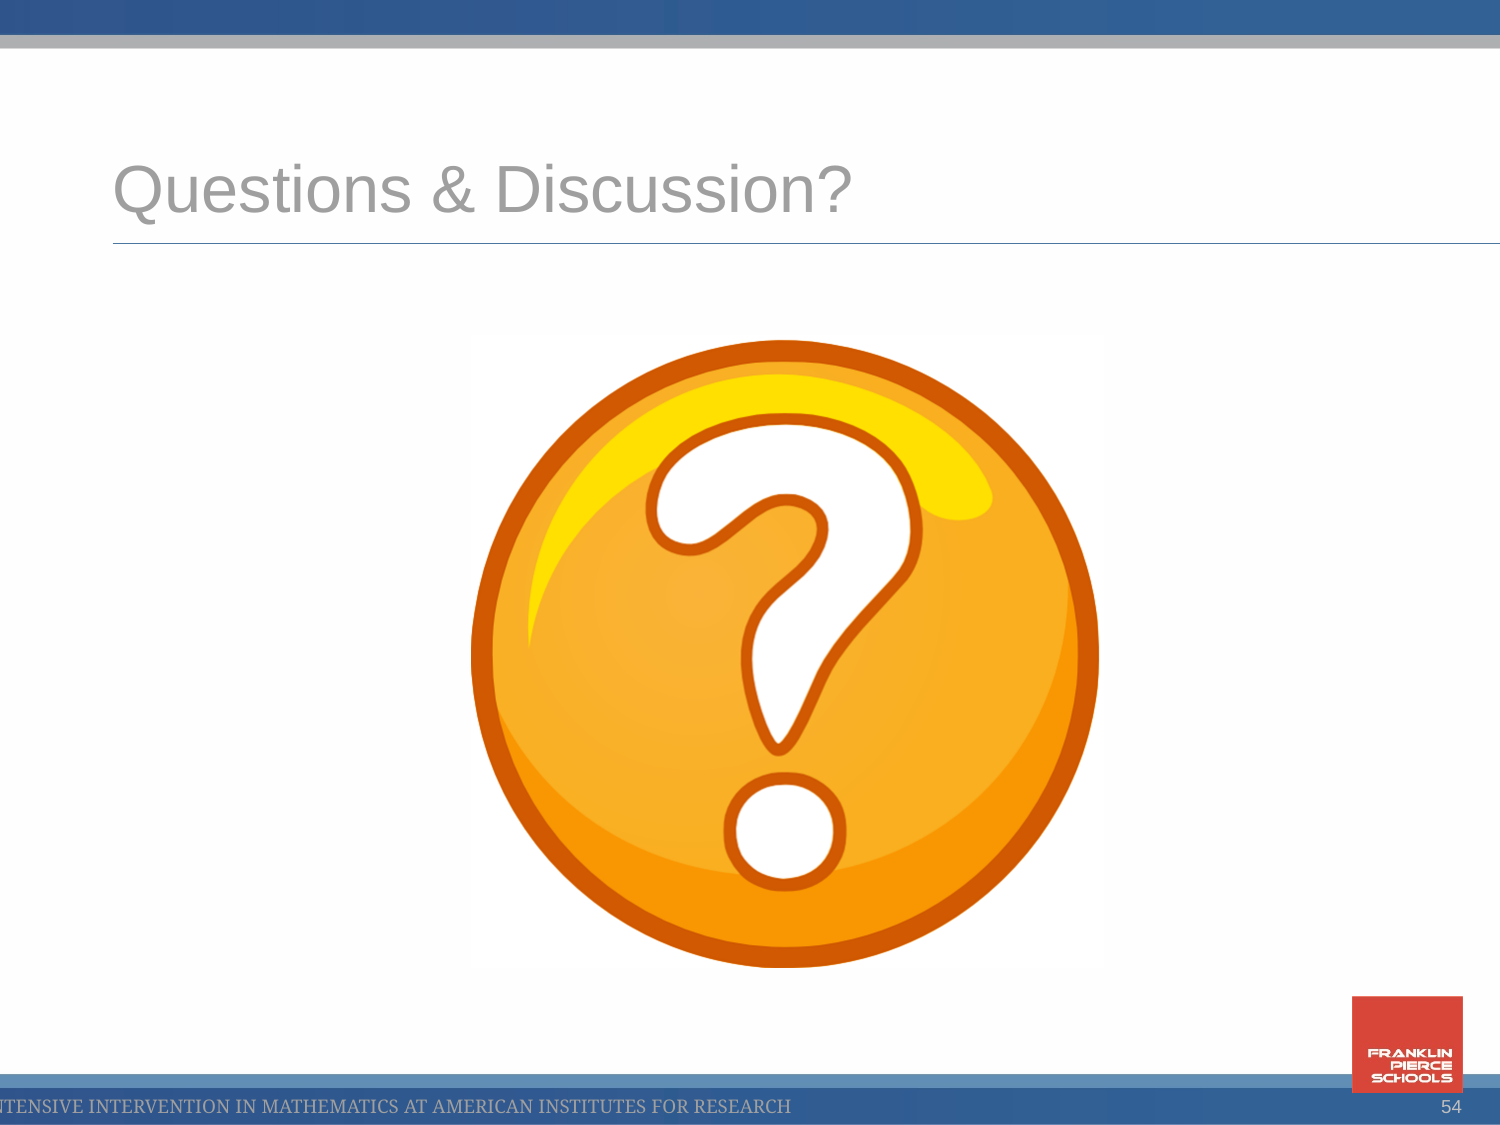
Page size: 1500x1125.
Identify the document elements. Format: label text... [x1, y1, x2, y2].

picture [0, 0, 1500, 1125]
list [471, 335, 1104, 968]
title Questions & Discussion? [112, 144, 1463, 226]
slide_number 54 [1438, 1100, 1462, 1118]
